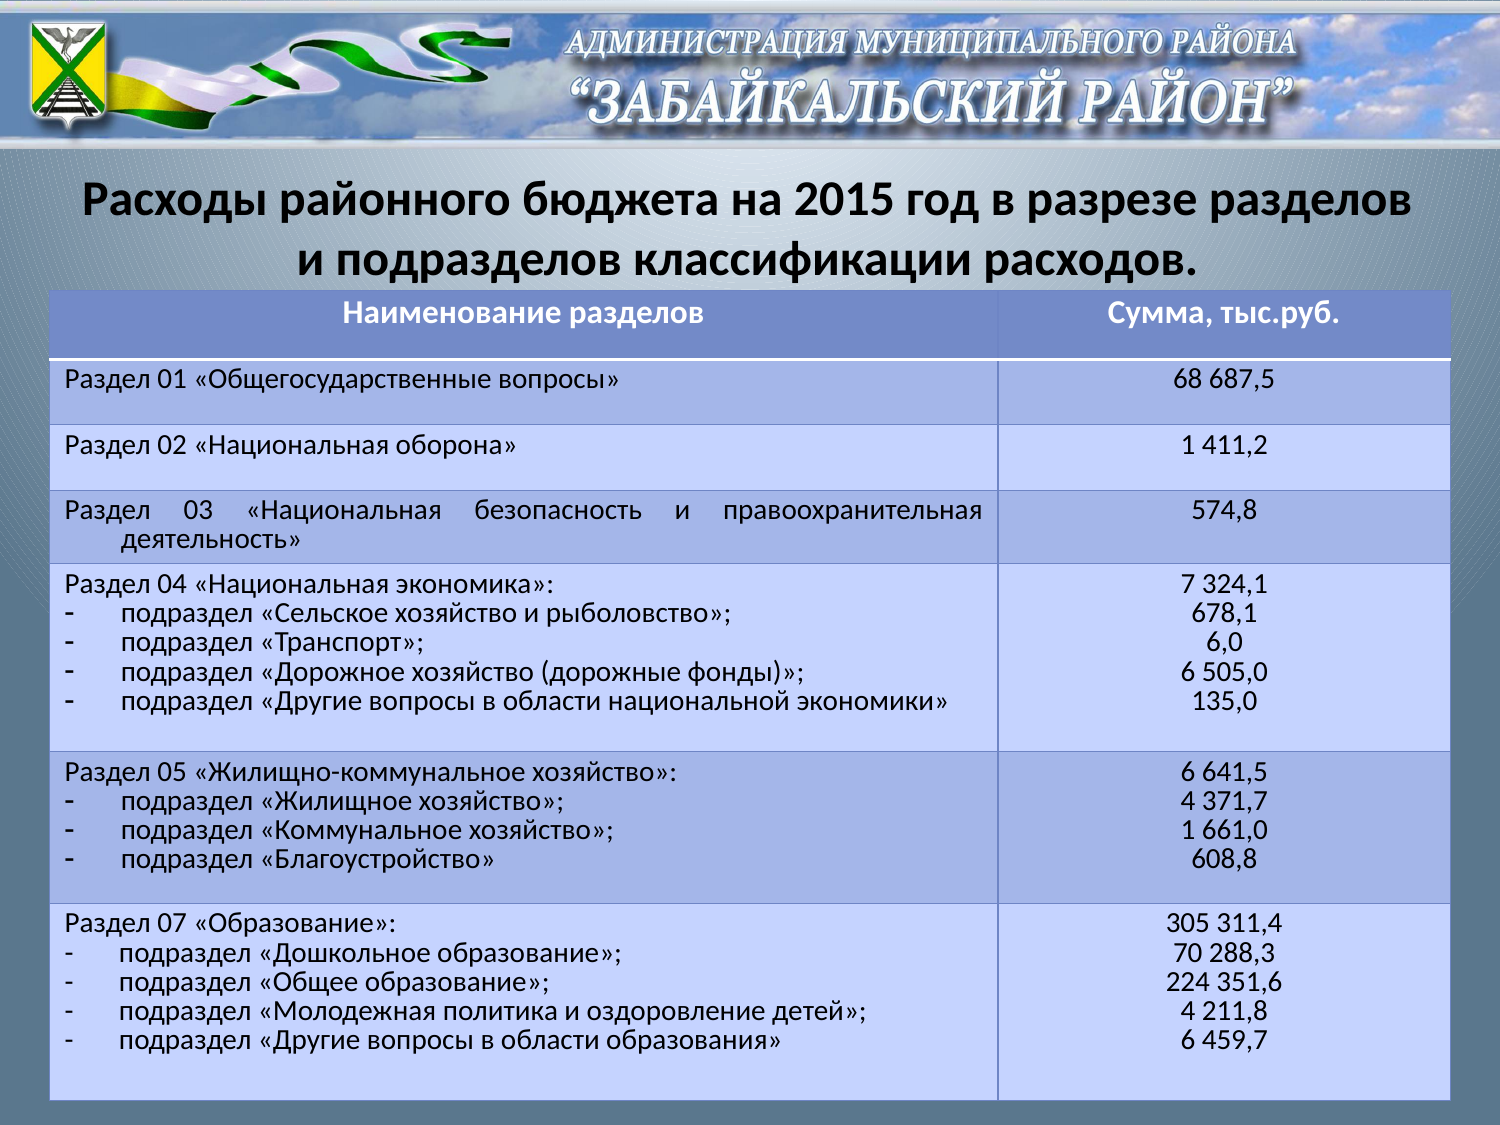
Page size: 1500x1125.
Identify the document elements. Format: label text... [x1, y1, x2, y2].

table_cell Раздел 03 «Национальная безопасность и правоохранительная деятельность» [50, 491, 997, 563]
table_cell 1 411,2 [999, 425, 1450, 490]
table_cell Раздел 01 «Общегосударственные вопросы» [50, 361, 997, 424]
table_cell 574,8 [999, 491, 1450, 563]
table_cell Раздел 04 «Национальная экономика»: подраздел «Сельское хозяйство и рыболовство»; подраздел «Транспорт»; подраздел «Дорожное хозяйство (дорожные фонды)»; подраздел «Другие вопросы в области национальной экономики» [50, 564, 997, 751]
table_cell 305 311,4 70 288,3 224 351,6 4 211,8 6 459,7 [999, 904, 1450, 1100]
picture [0, 0, 1500, 150]
table_cell 7 324,1 678,1 6,0 6 505,0 135,0 [999, 564, 1450, 751]
table_cell Раздел 07 «Образование»: - подраздел «Дошкольное образование»; - подраздел «Общее образование»; - подраздел «Молодежная политика и оздоровление детей»; - подраздел «Другие вопросы в области образования» [50, 904, 997, 1100]
table_cell 68 687,5 [999, 361, 1450, 424]
table_header Сумма, тыс.руб. [999, 291, 1450, 358]
table_cell 6 641,5 4 371,7 1 661,0 608,8 [999, 752, 1450, 903]
table_header Наименование разделов [50, 291, 997, 358]
table_cell Раздел 02 «Национальная оборона» [50, 425, 997, 490]
table_cell Раздел 05 «Жилищно-коммунальное хозяйство»: подраздел «Жилищное хозяйство»; подраздел «Коммунальное хозяйство»; подраздел «Благоустройство» [50, 752, 997, 903]
title Расходы районного бюджета на 2015 год в разрезе разделов и подразделов классификации расходов. [49, 160, 1446, 290]
